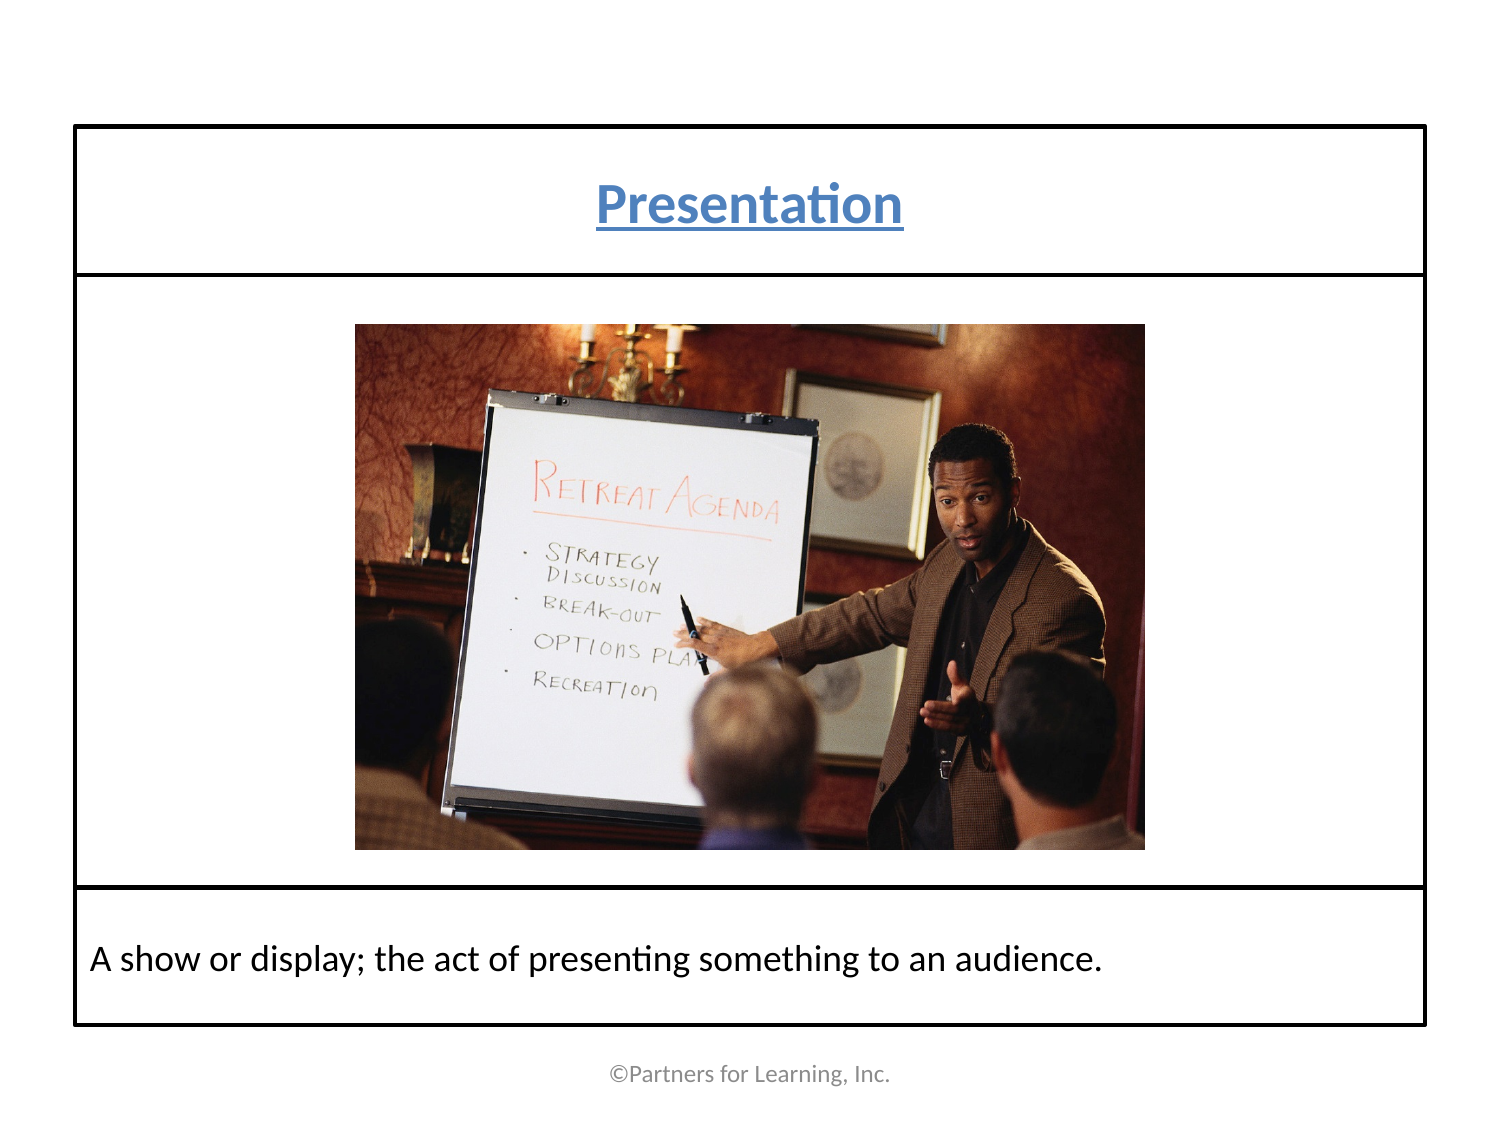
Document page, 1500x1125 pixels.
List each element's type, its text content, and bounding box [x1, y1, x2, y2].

list Presentation [75, 125, 1425, 275]
footer ©Partners for Learning, Inc. [512, 1042, 988, 1103]
list A show or display; the act of presenting something to an audience. [75, 887, 1425, 1025]
picture [355, 324, 1145, 851]
